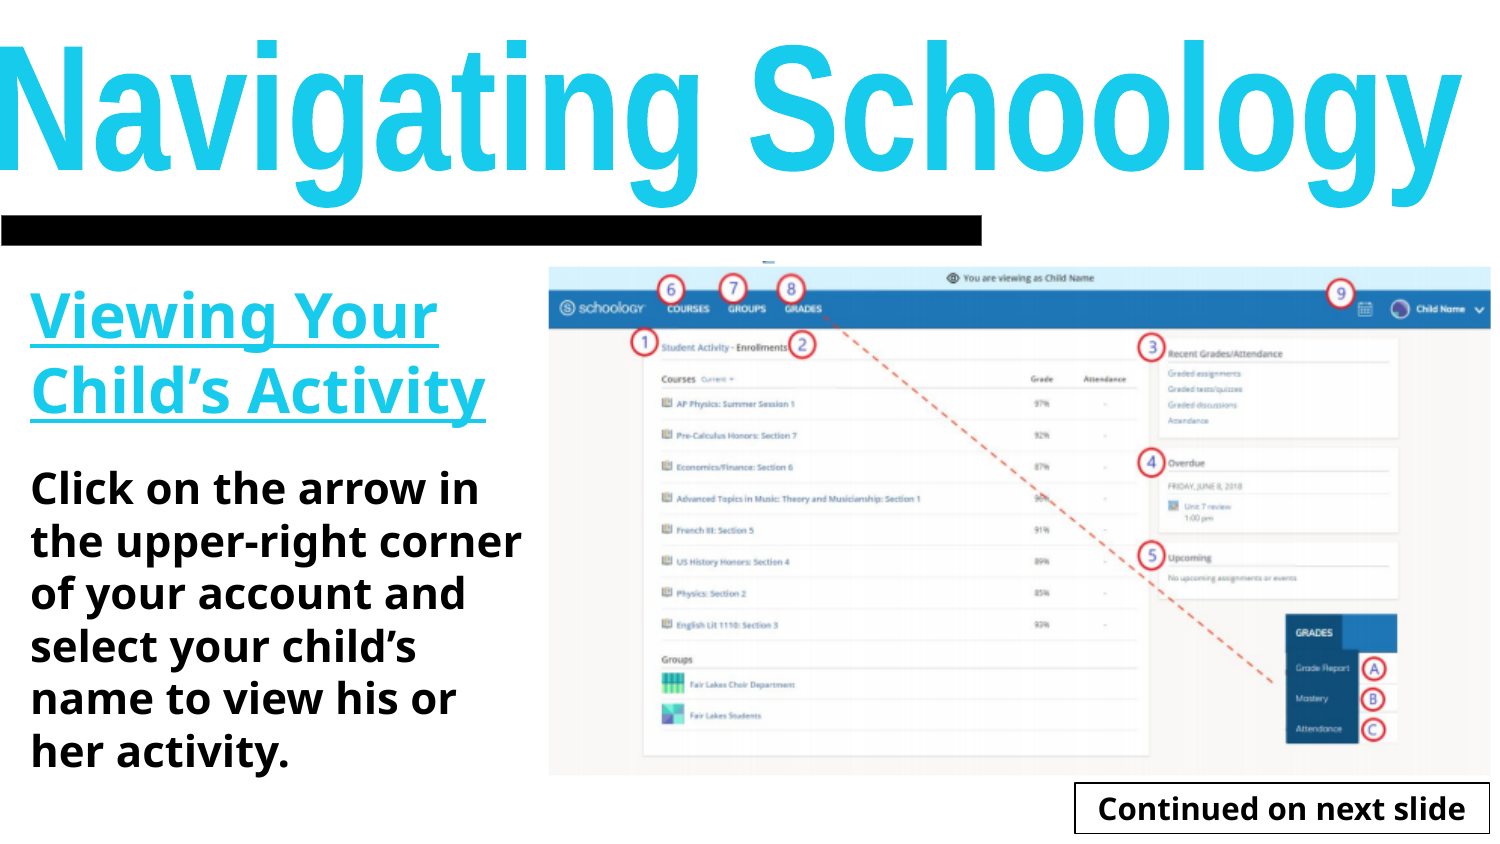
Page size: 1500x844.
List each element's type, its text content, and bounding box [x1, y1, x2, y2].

text_box Continued on next slide [1074, 794, 1490, 834]
text_box [1, 215, 982, 246]
text_box Viewing Your Child’s Activity Click on the arrow in the upper-right corner of your account and select your child’s name to view his or her activity. [15, 261, 541, 620]
picture [543, 261, 1500, 786]
